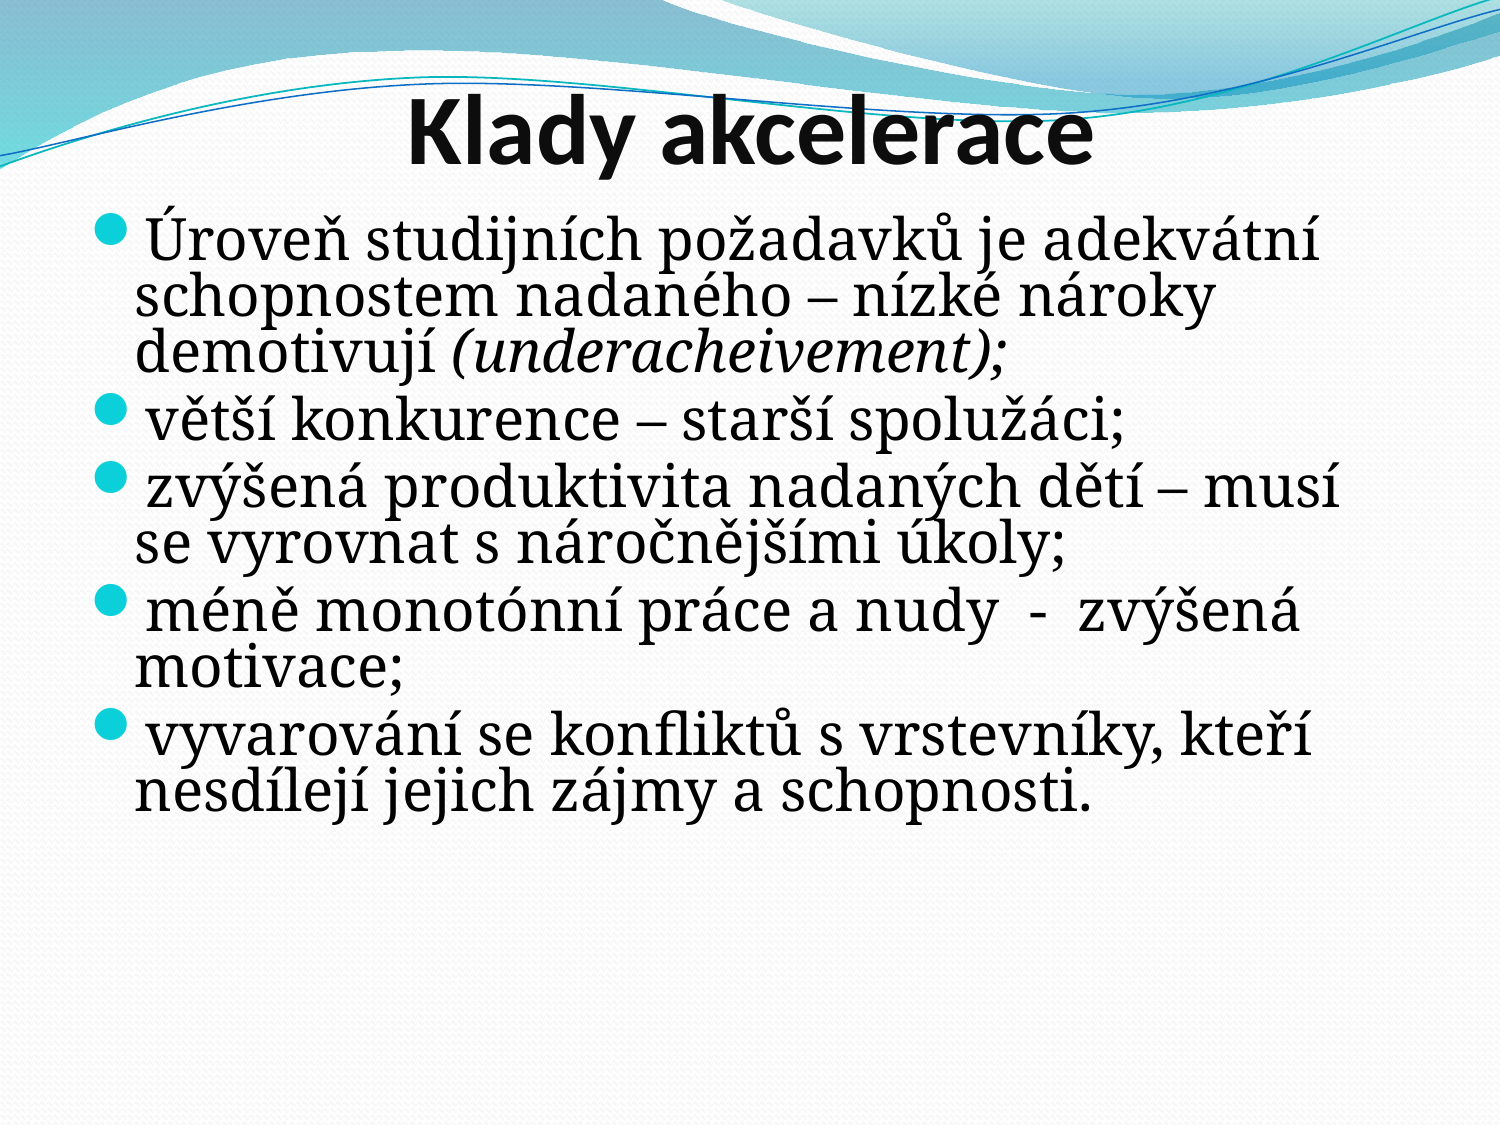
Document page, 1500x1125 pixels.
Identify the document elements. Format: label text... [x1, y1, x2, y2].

title Klady akcelerace [76, 18, 1428, 185]
list Úroveň studijních požadavků je adekvátní schopnostem nadaného – nízké nároky demotivují (underacheivement); větší konkurence – starší spolužáci; zvýšená produktivita nadaných dětí – musí se vyrovnat s náročnějšími úkoly; méně monotónní práce a nudy - zvýšená motivace; vyvarování se konfliktů s vrstevníky, kteří nesdílejí jejich zájmy a schopnosti. [74, 207, 1426, 1006]
